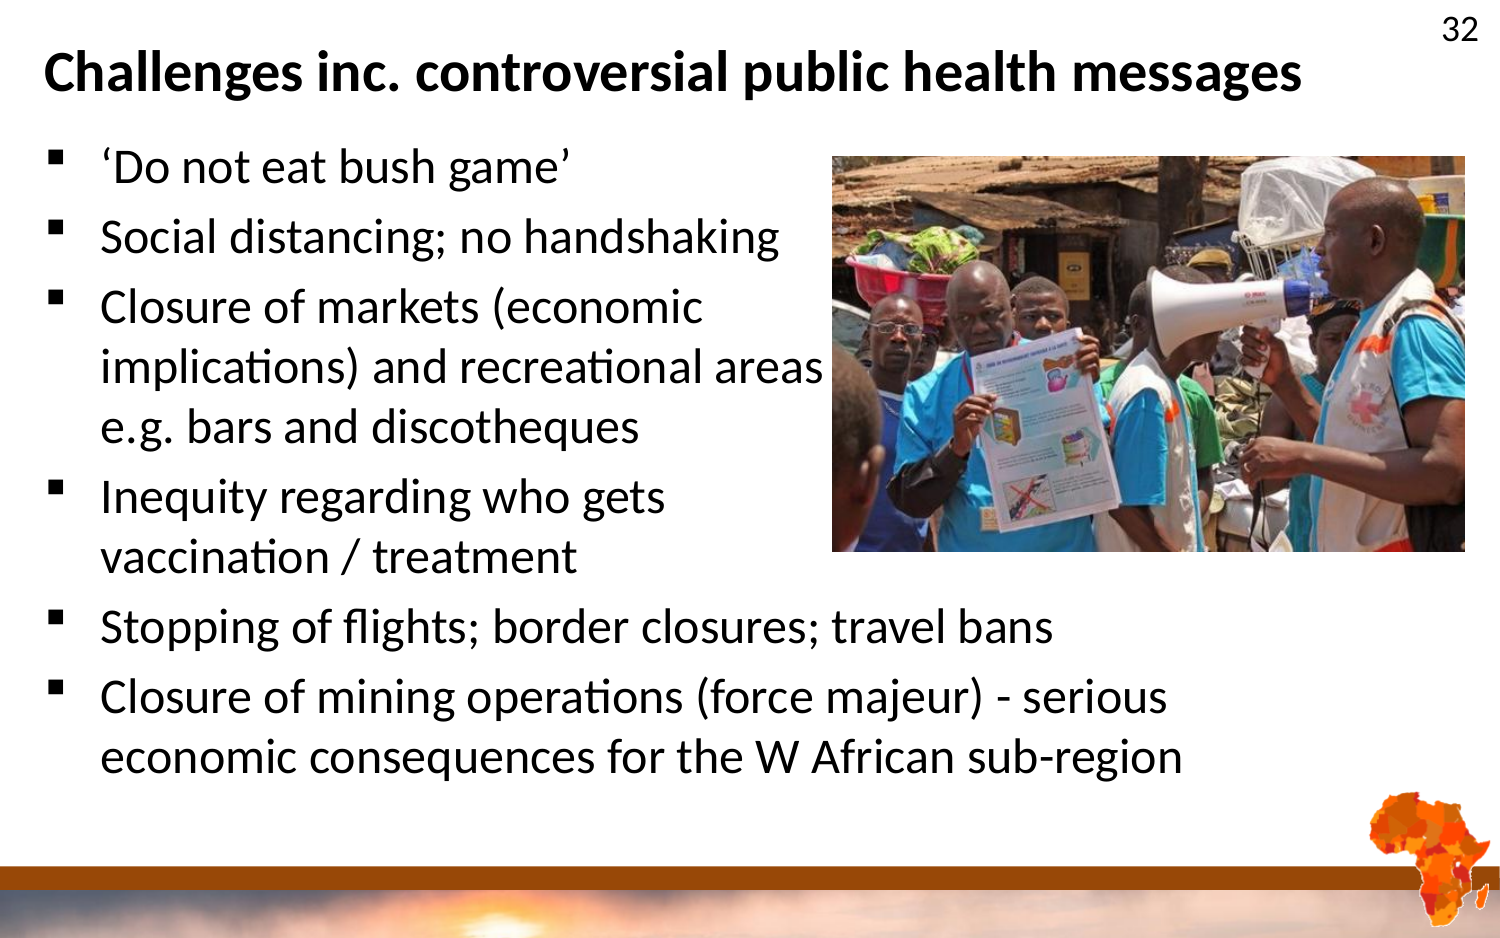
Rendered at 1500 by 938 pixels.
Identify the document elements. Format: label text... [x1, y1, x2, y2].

picture [0, 787, 1500, 938]
picture [832, 156, 1465, 552]
title Challenges inc. controversial public health messages [29, 0, 1465, 137]
list ‘Do not eat bush game’ Social distancing; no handshaking Closure of markets (economic implications) and recreational areas e.g. bars and discotheques Inequity regarding who gets vaccination / treatment Stopping of flights; border closures; travel bans Closure of mining operations (force majeur) - serious economic consequences for the W African sub-region [29, 126, 1223, 838]
text_box 32 [1425, 0, 1494, 56]
